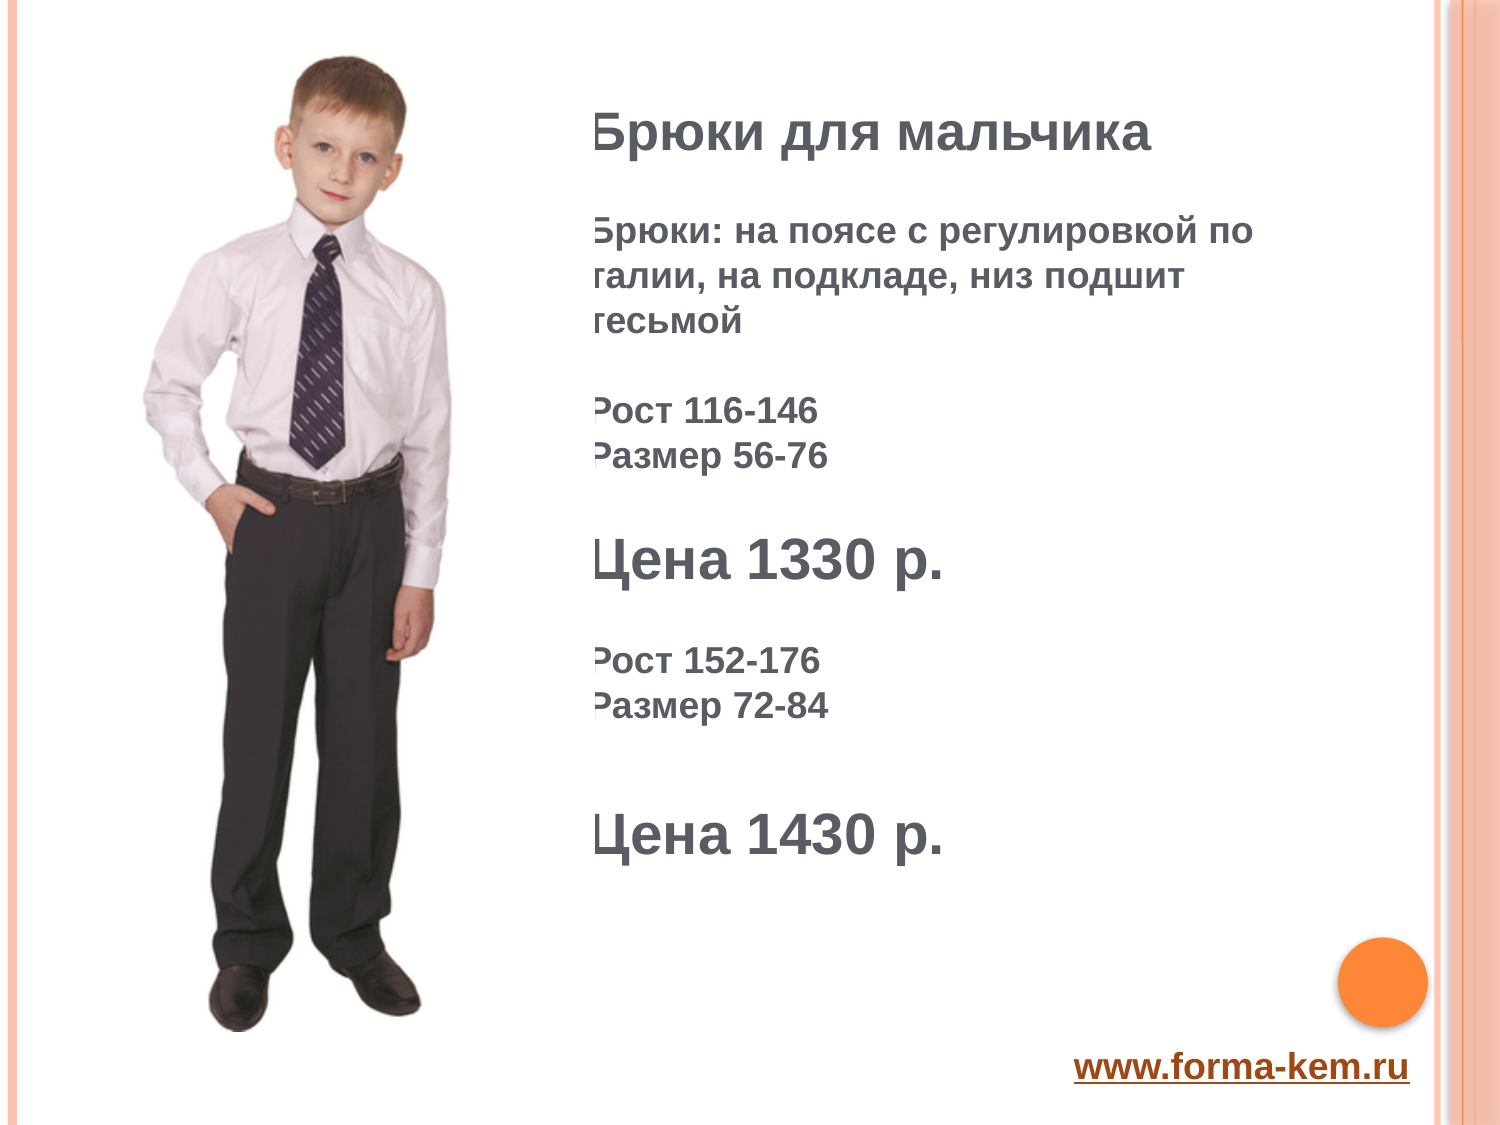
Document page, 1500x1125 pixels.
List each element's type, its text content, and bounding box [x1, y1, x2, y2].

text_box www.forma-kem.ru [1059, 1034, 1425, 1095]
text_box Брюки для мальчика Брюки: на поясе с регулировкой по талии, на подкладе, низ подшит тесьмой Рост 116-146 Размер 56-76 Цена 1330 р. Рост 152-176 Размер 72-84 Цена 1430 р. [600, 88, 1296, 1014]
picture [38, 42, 596, 1033]
